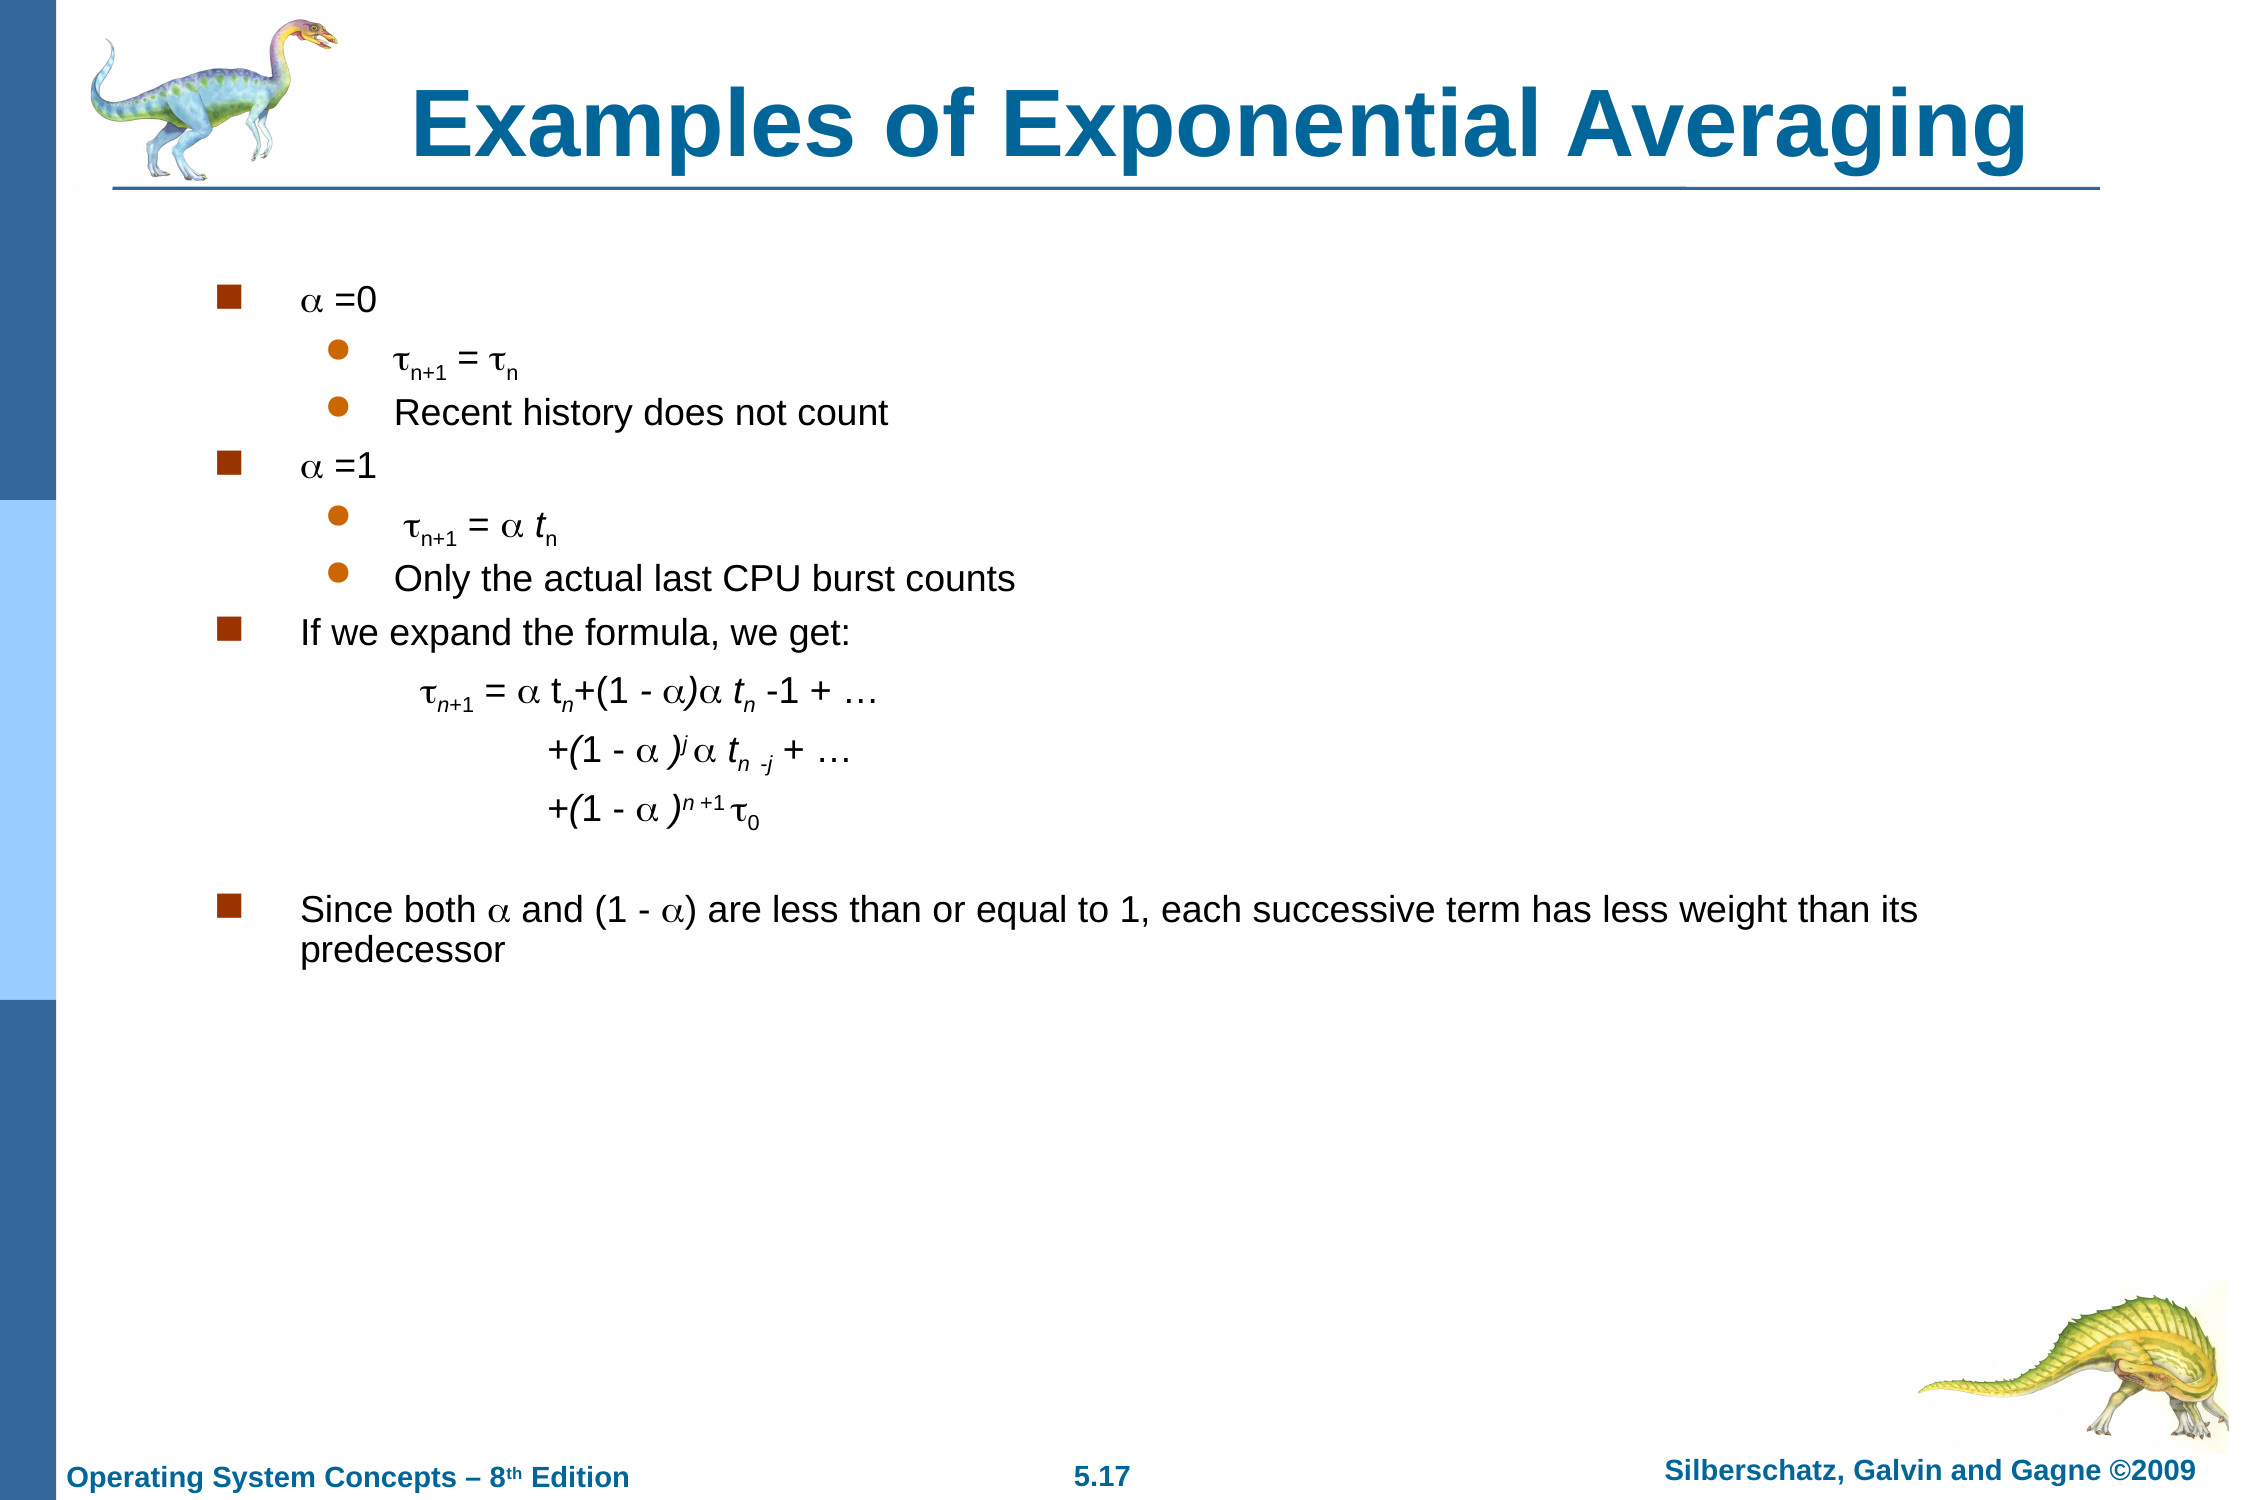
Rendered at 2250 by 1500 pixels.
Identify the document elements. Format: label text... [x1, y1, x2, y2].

picture [70, 0, 365, 199]
title Examples of Exponential Averaging [303, 60, 2138, 187]
list  =0 n+1 = n Recent history does not count  =1 n+1 =  tn Only the actual last CPU burst counts If we expand the formula, we get: n+1 =  tn+(1 - ) tn -1 + … +(1 -  )j  tn -j + … +(1 -  )n +1 0 Since both  and (1 - ) are less than or equal to 1, each successive term has less weight than its predecessor [198, 269, 2088, 1261]
picture [1913, 1279, 2229, 1453]
